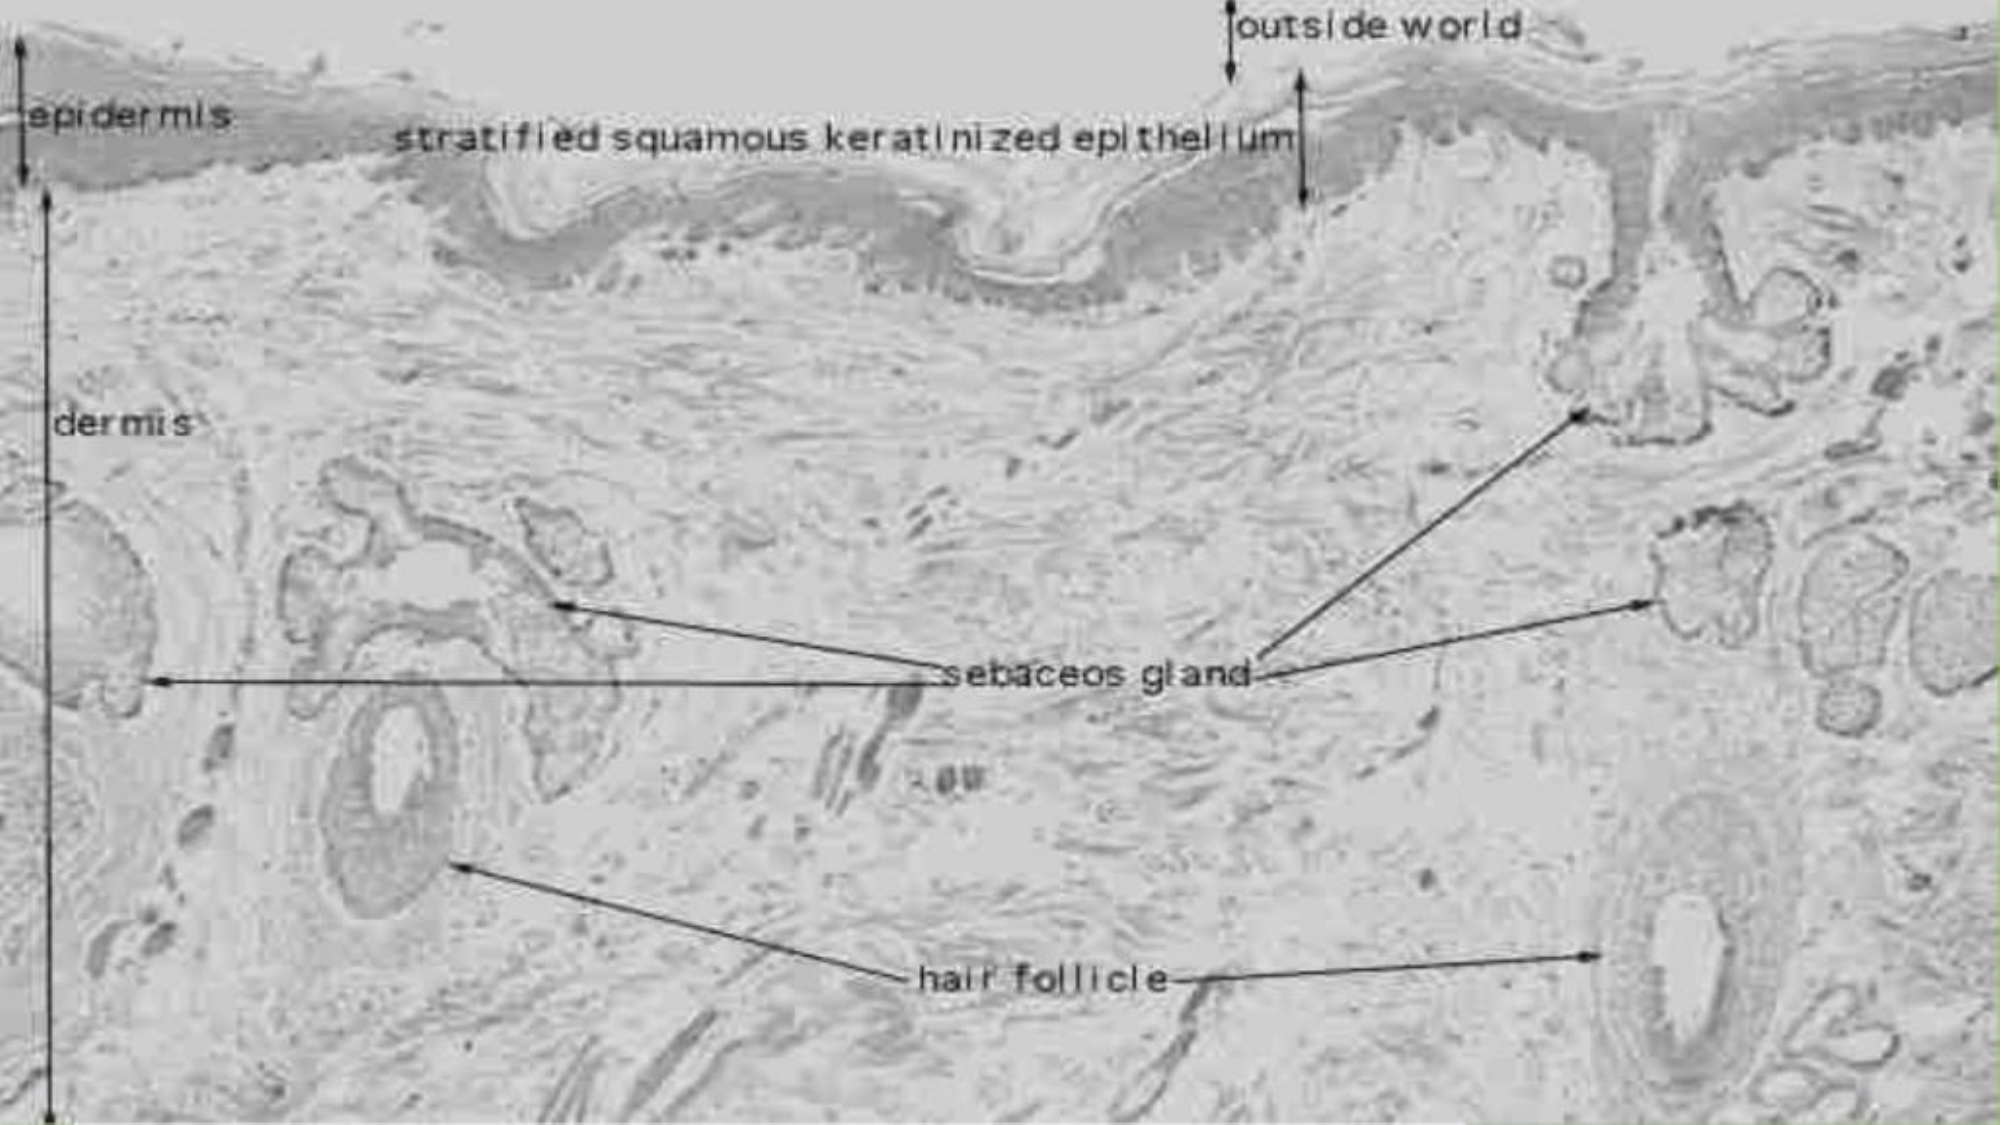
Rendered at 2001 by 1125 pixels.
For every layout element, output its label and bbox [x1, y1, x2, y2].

text_box [0, 0, 2000, 1125]
